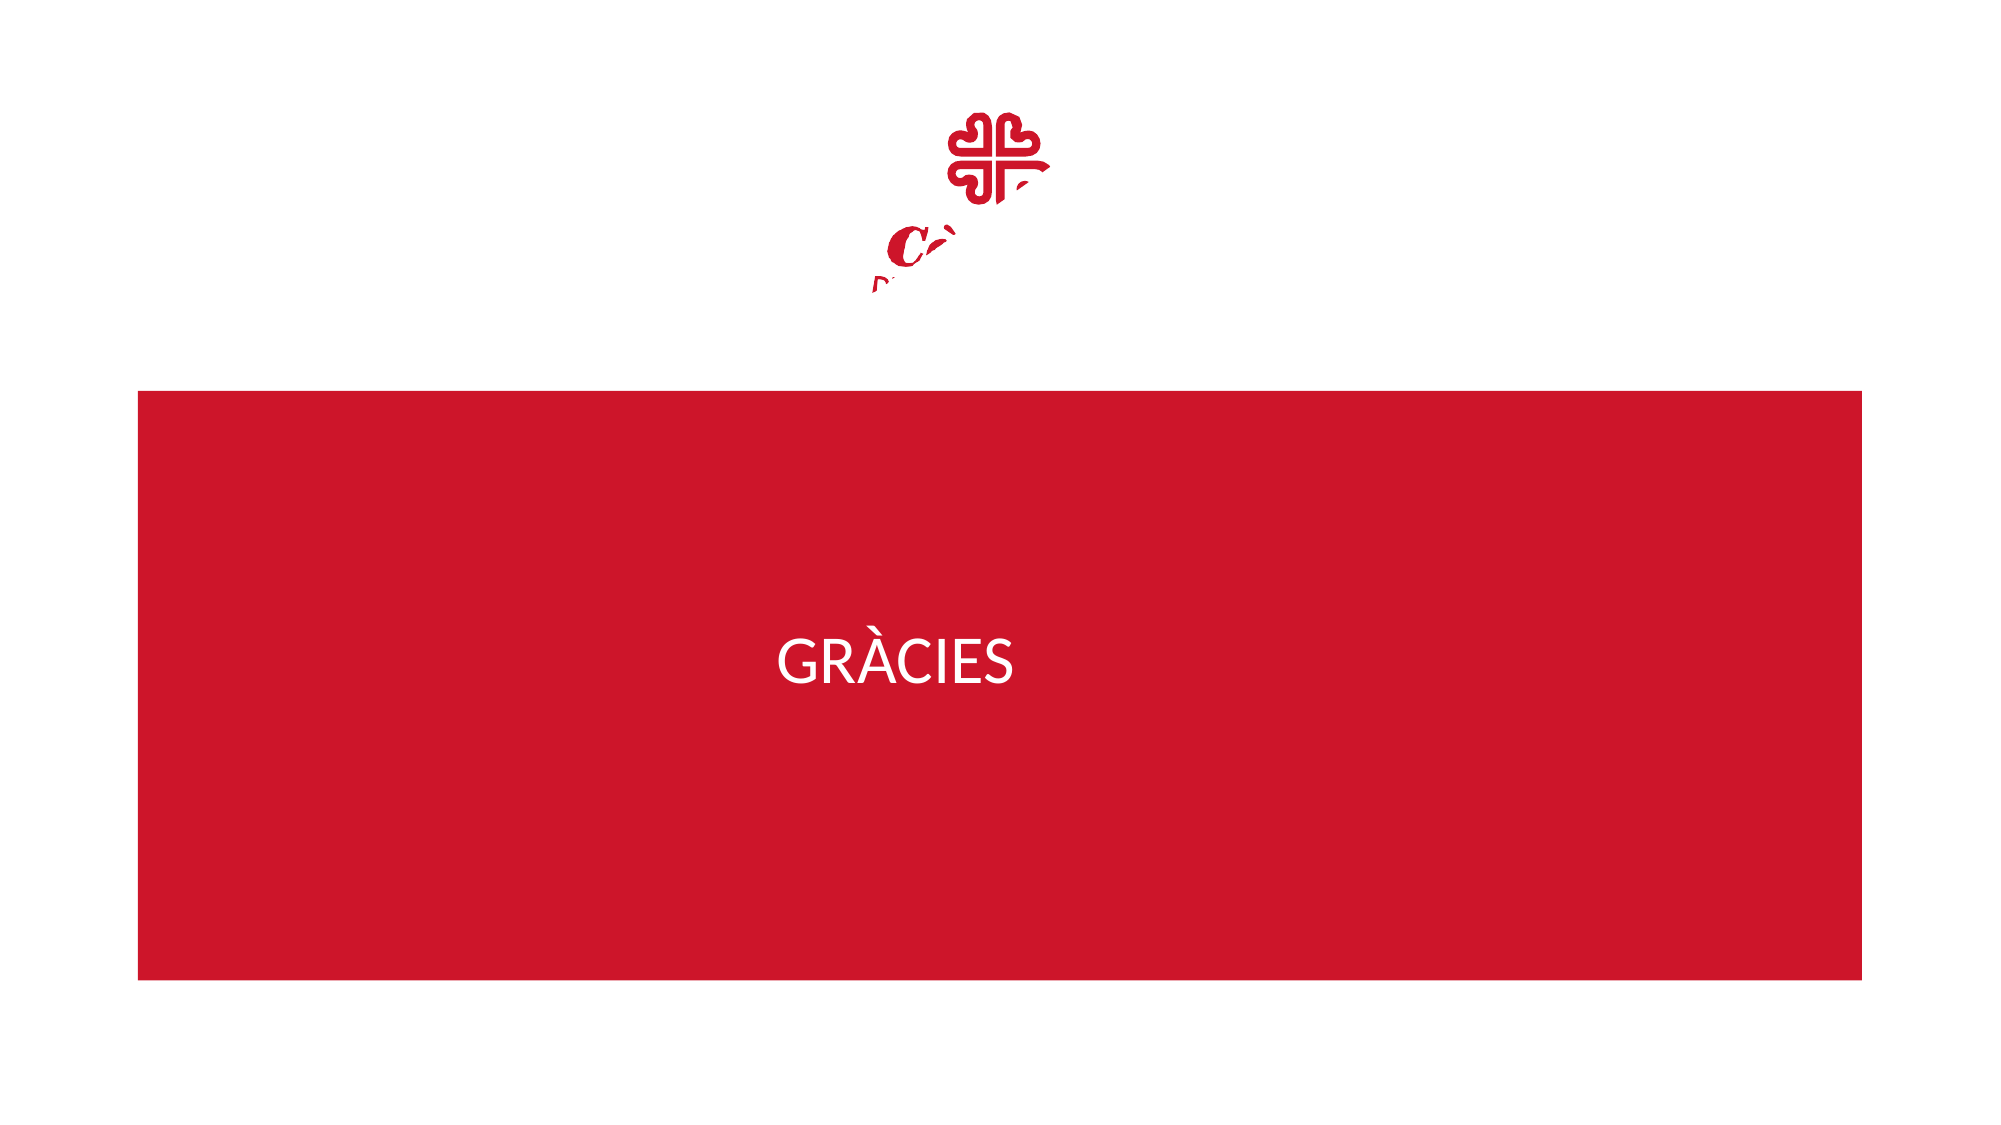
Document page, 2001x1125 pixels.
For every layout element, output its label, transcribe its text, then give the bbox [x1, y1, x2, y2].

title GRÀCIES [776, 614, 1421, 803]
picture [872, 276, 889, 293]
picture [887, 226, 947, 267]
